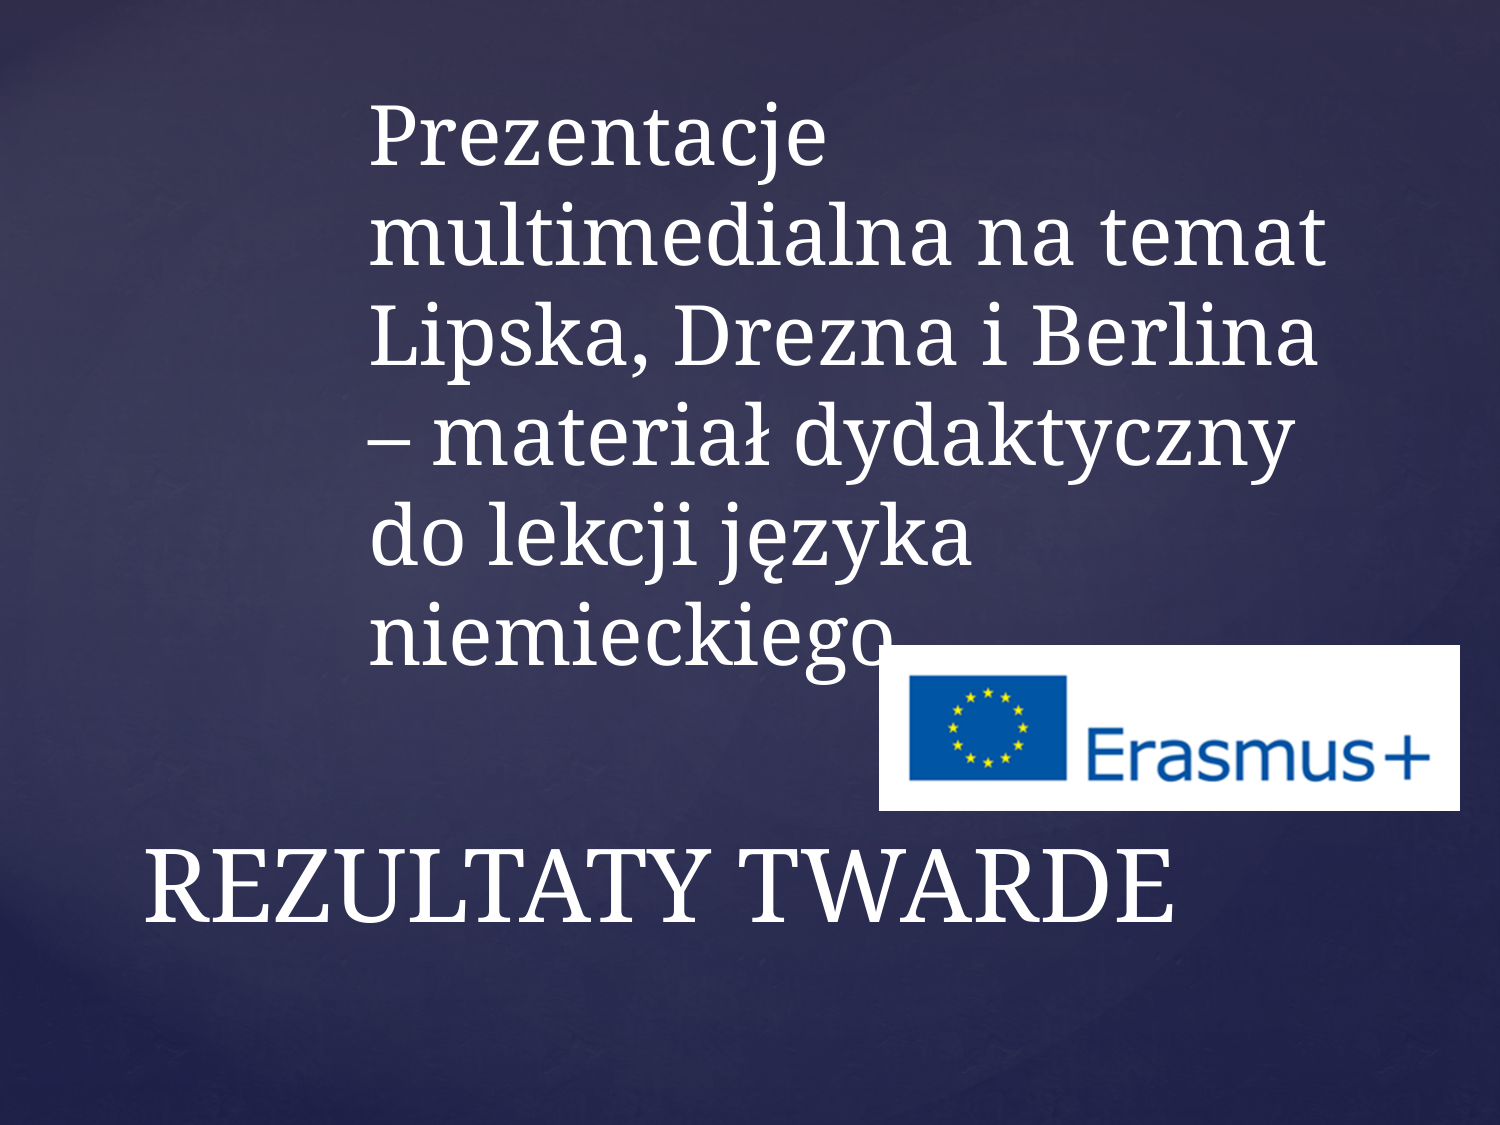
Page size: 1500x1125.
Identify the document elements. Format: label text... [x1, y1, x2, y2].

picture [879, 644, 1461, 811]
list Prezentacje multimedialna na temat Lipska, Drezna i Berlina – materiał dydaktyczny do lekcji języka niemieckiego [350, 112, 1350, 713]
title REZULTATY TWARDE [127, 800, 1365, 950]
